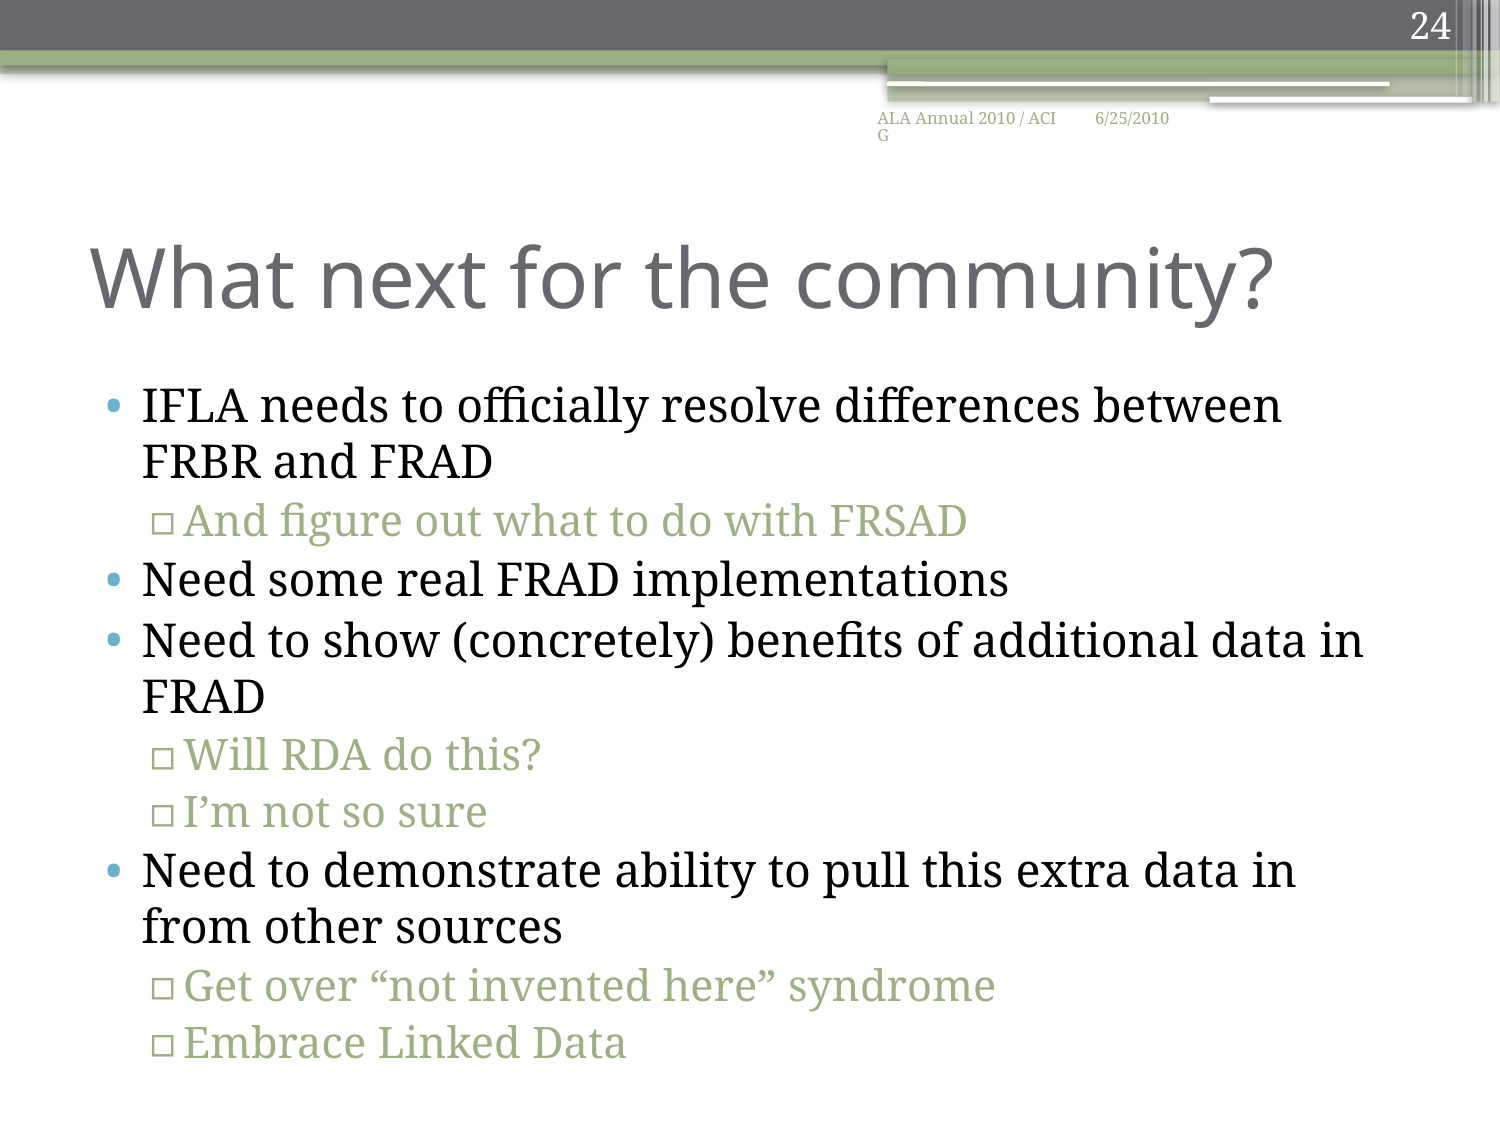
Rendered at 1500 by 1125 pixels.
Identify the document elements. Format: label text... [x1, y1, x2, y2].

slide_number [1080, 100, 1238, 176]
list IFLA needs to officially resolve differences between FRBR and FRAD And figure out what to do with FRSAD Need some real FRAD implementations Need to show (concretely) benefits of additional data in FRAD Will RDA do this? I’m not so sure Need to demonstrate ability to pull this extra data in from other sources Get over “not invented here” syndrome Embrace Linked Data [75, 368, 1425, 1079]
title What next for the community? [75, 187, 1425, 363]
footer ALA Annual 2010 / ACIG [862, 100, 1080, 176]
slide_number 24 [1341, 0, 1466, 61]
